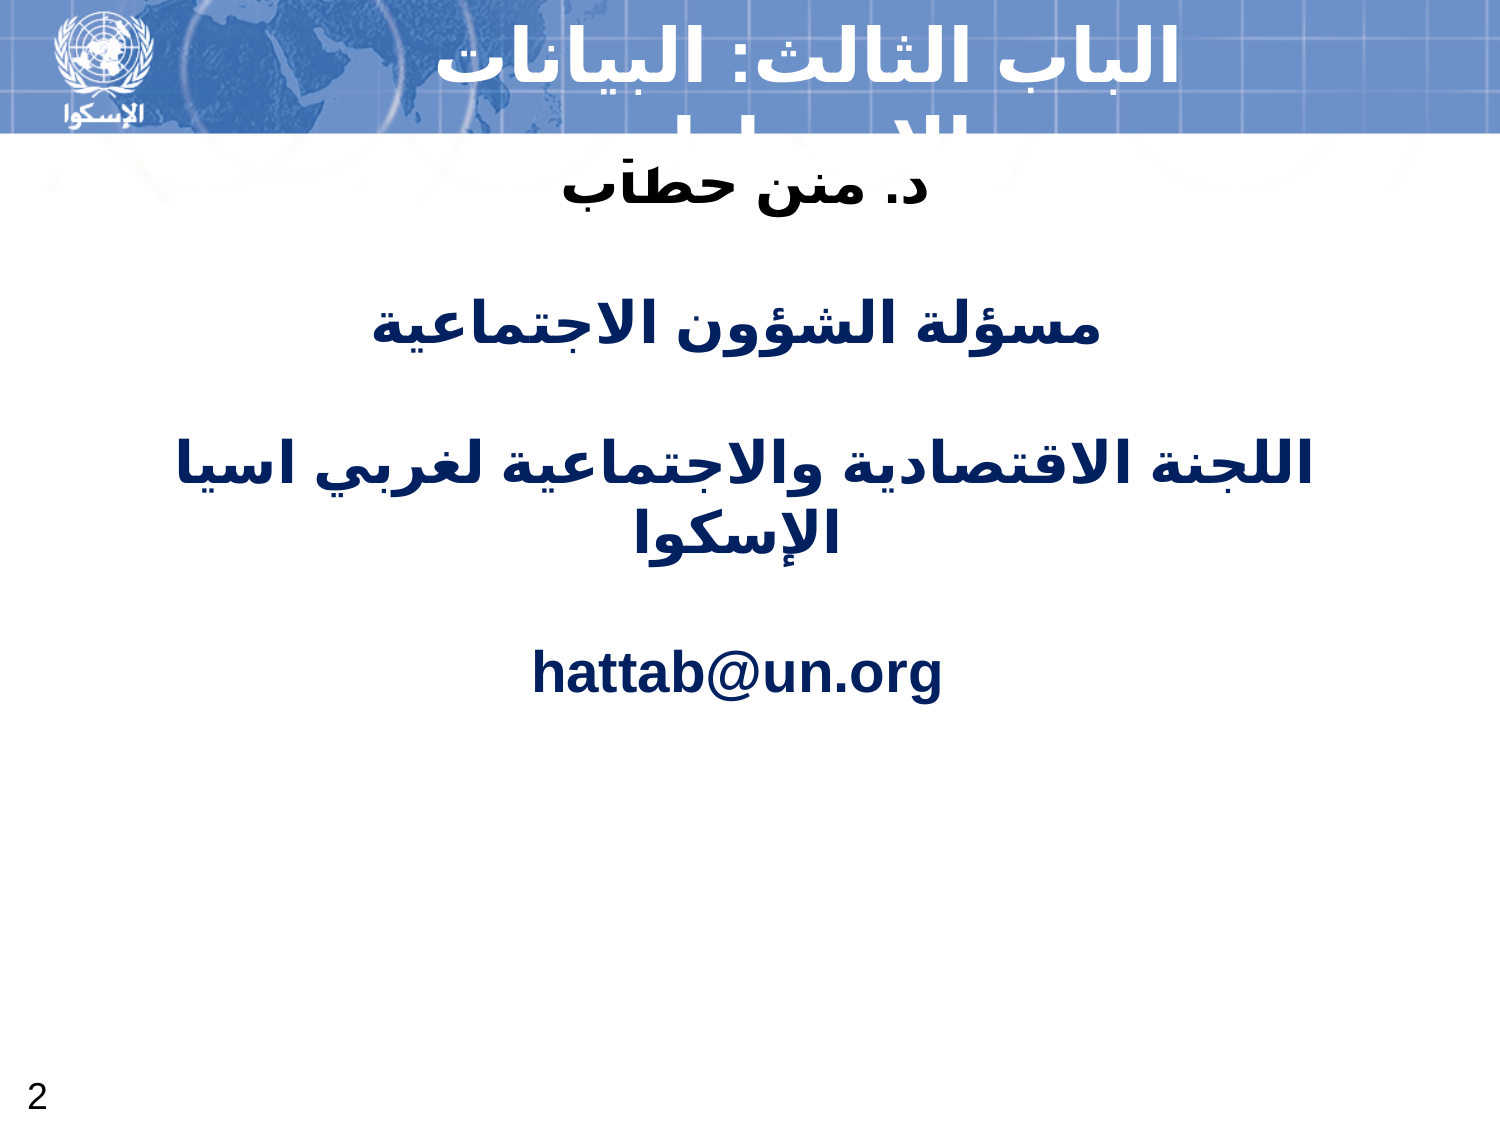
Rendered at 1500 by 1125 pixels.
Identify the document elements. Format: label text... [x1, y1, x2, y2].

text_box الباب الثالث: البيانات والإحصاءات [349, 0, 1267, 195]
picture [0, 0, 1500, 1125]
text_box د. منن حطاب مسؤلة الشؤون الاجتماعية اللجنة الاقتصادية والاجتماعية لغربي اسيا الإسكوا hattab@un.org [99, 137, 1375, 1012]
text_box 2 [0, 1064, 63, 1125]
